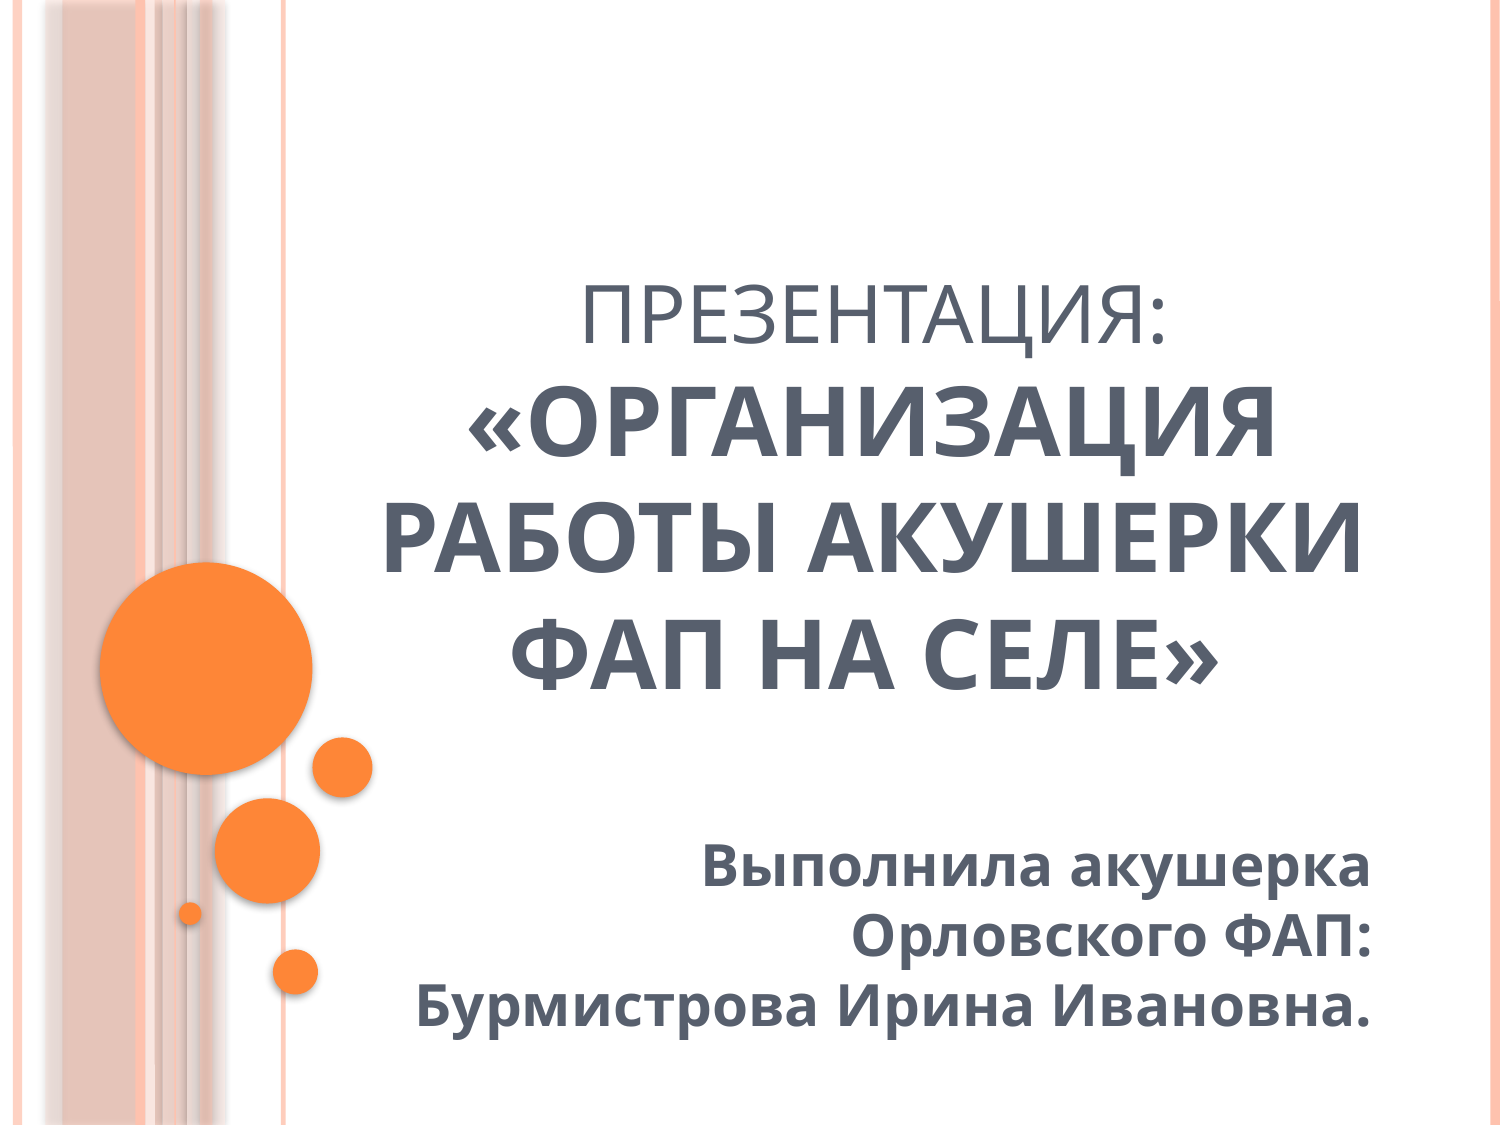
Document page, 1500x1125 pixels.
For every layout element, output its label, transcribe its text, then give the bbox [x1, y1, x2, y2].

subtitle Выполнила акушерка Орловского ФАП: Бурмистрова Ирина Ивановна. [375, 820, 1388, 1046]
title Презентация: «Организация работы акушерки ФАП на селе» [360, 243, 1388, 716]
